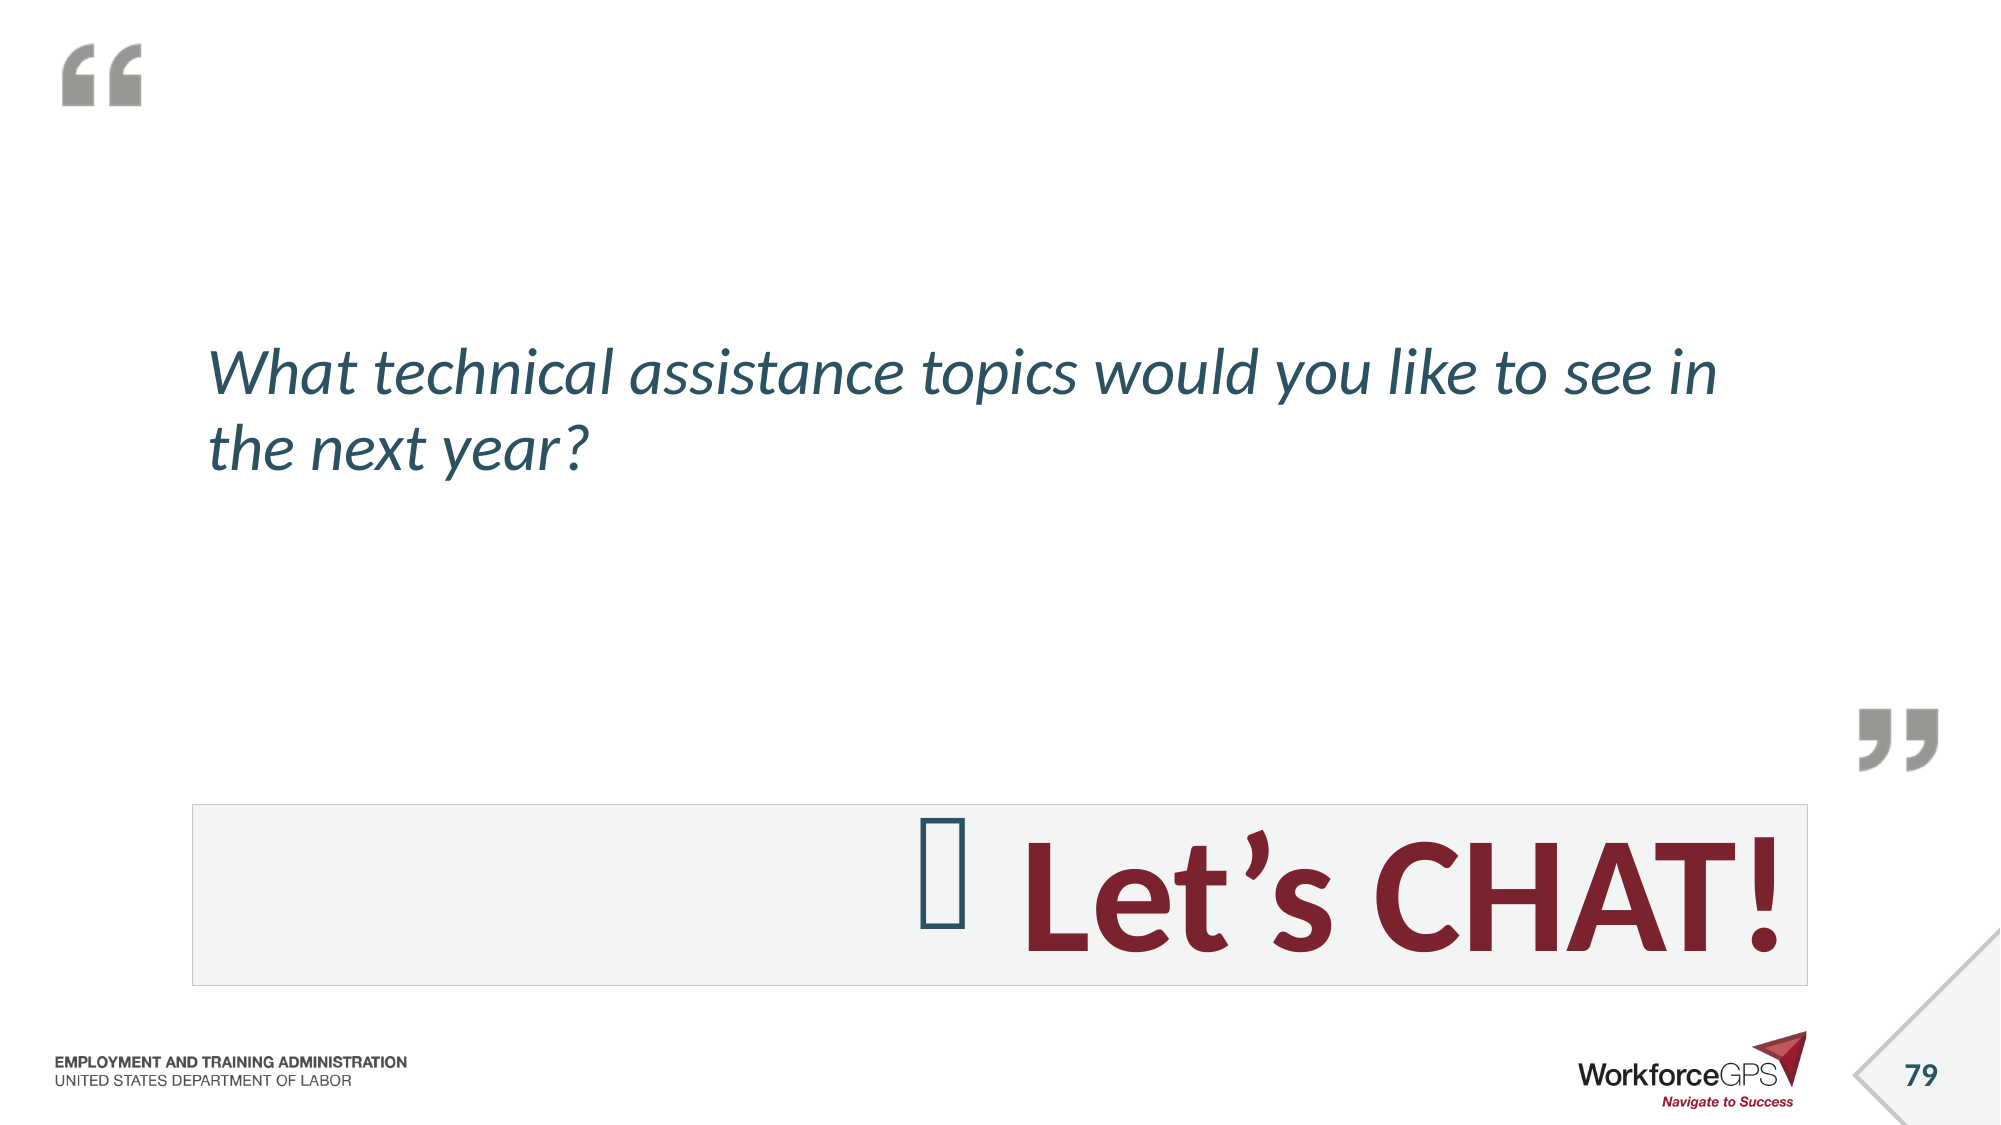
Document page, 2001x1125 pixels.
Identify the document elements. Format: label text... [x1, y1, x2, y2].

list Eligible lead applicant is a community college. Lead applicant applied as a single institution lead or as a consortium lead representing a consortium of institutions of higher education (IHEs). Single institutions undertake capacity building at one institution – 4 grants Consortia undertake systems change within one state or across one or more community colleges districts with a state – 7 grants Statewide – 5 grants District-wide – 2 grants [47, 1049, 420, 1095]
list What technical assistance topics would you like to see in the next year? [192, 38, 1808, 780]
picture [1823, 663, 1974, 814]
slide_number 79 [1867, 1042, 1975, 1103]
list Let’s CHAT! [192, 804, 1808, 986]
picture [26, 0, 177, 150]
